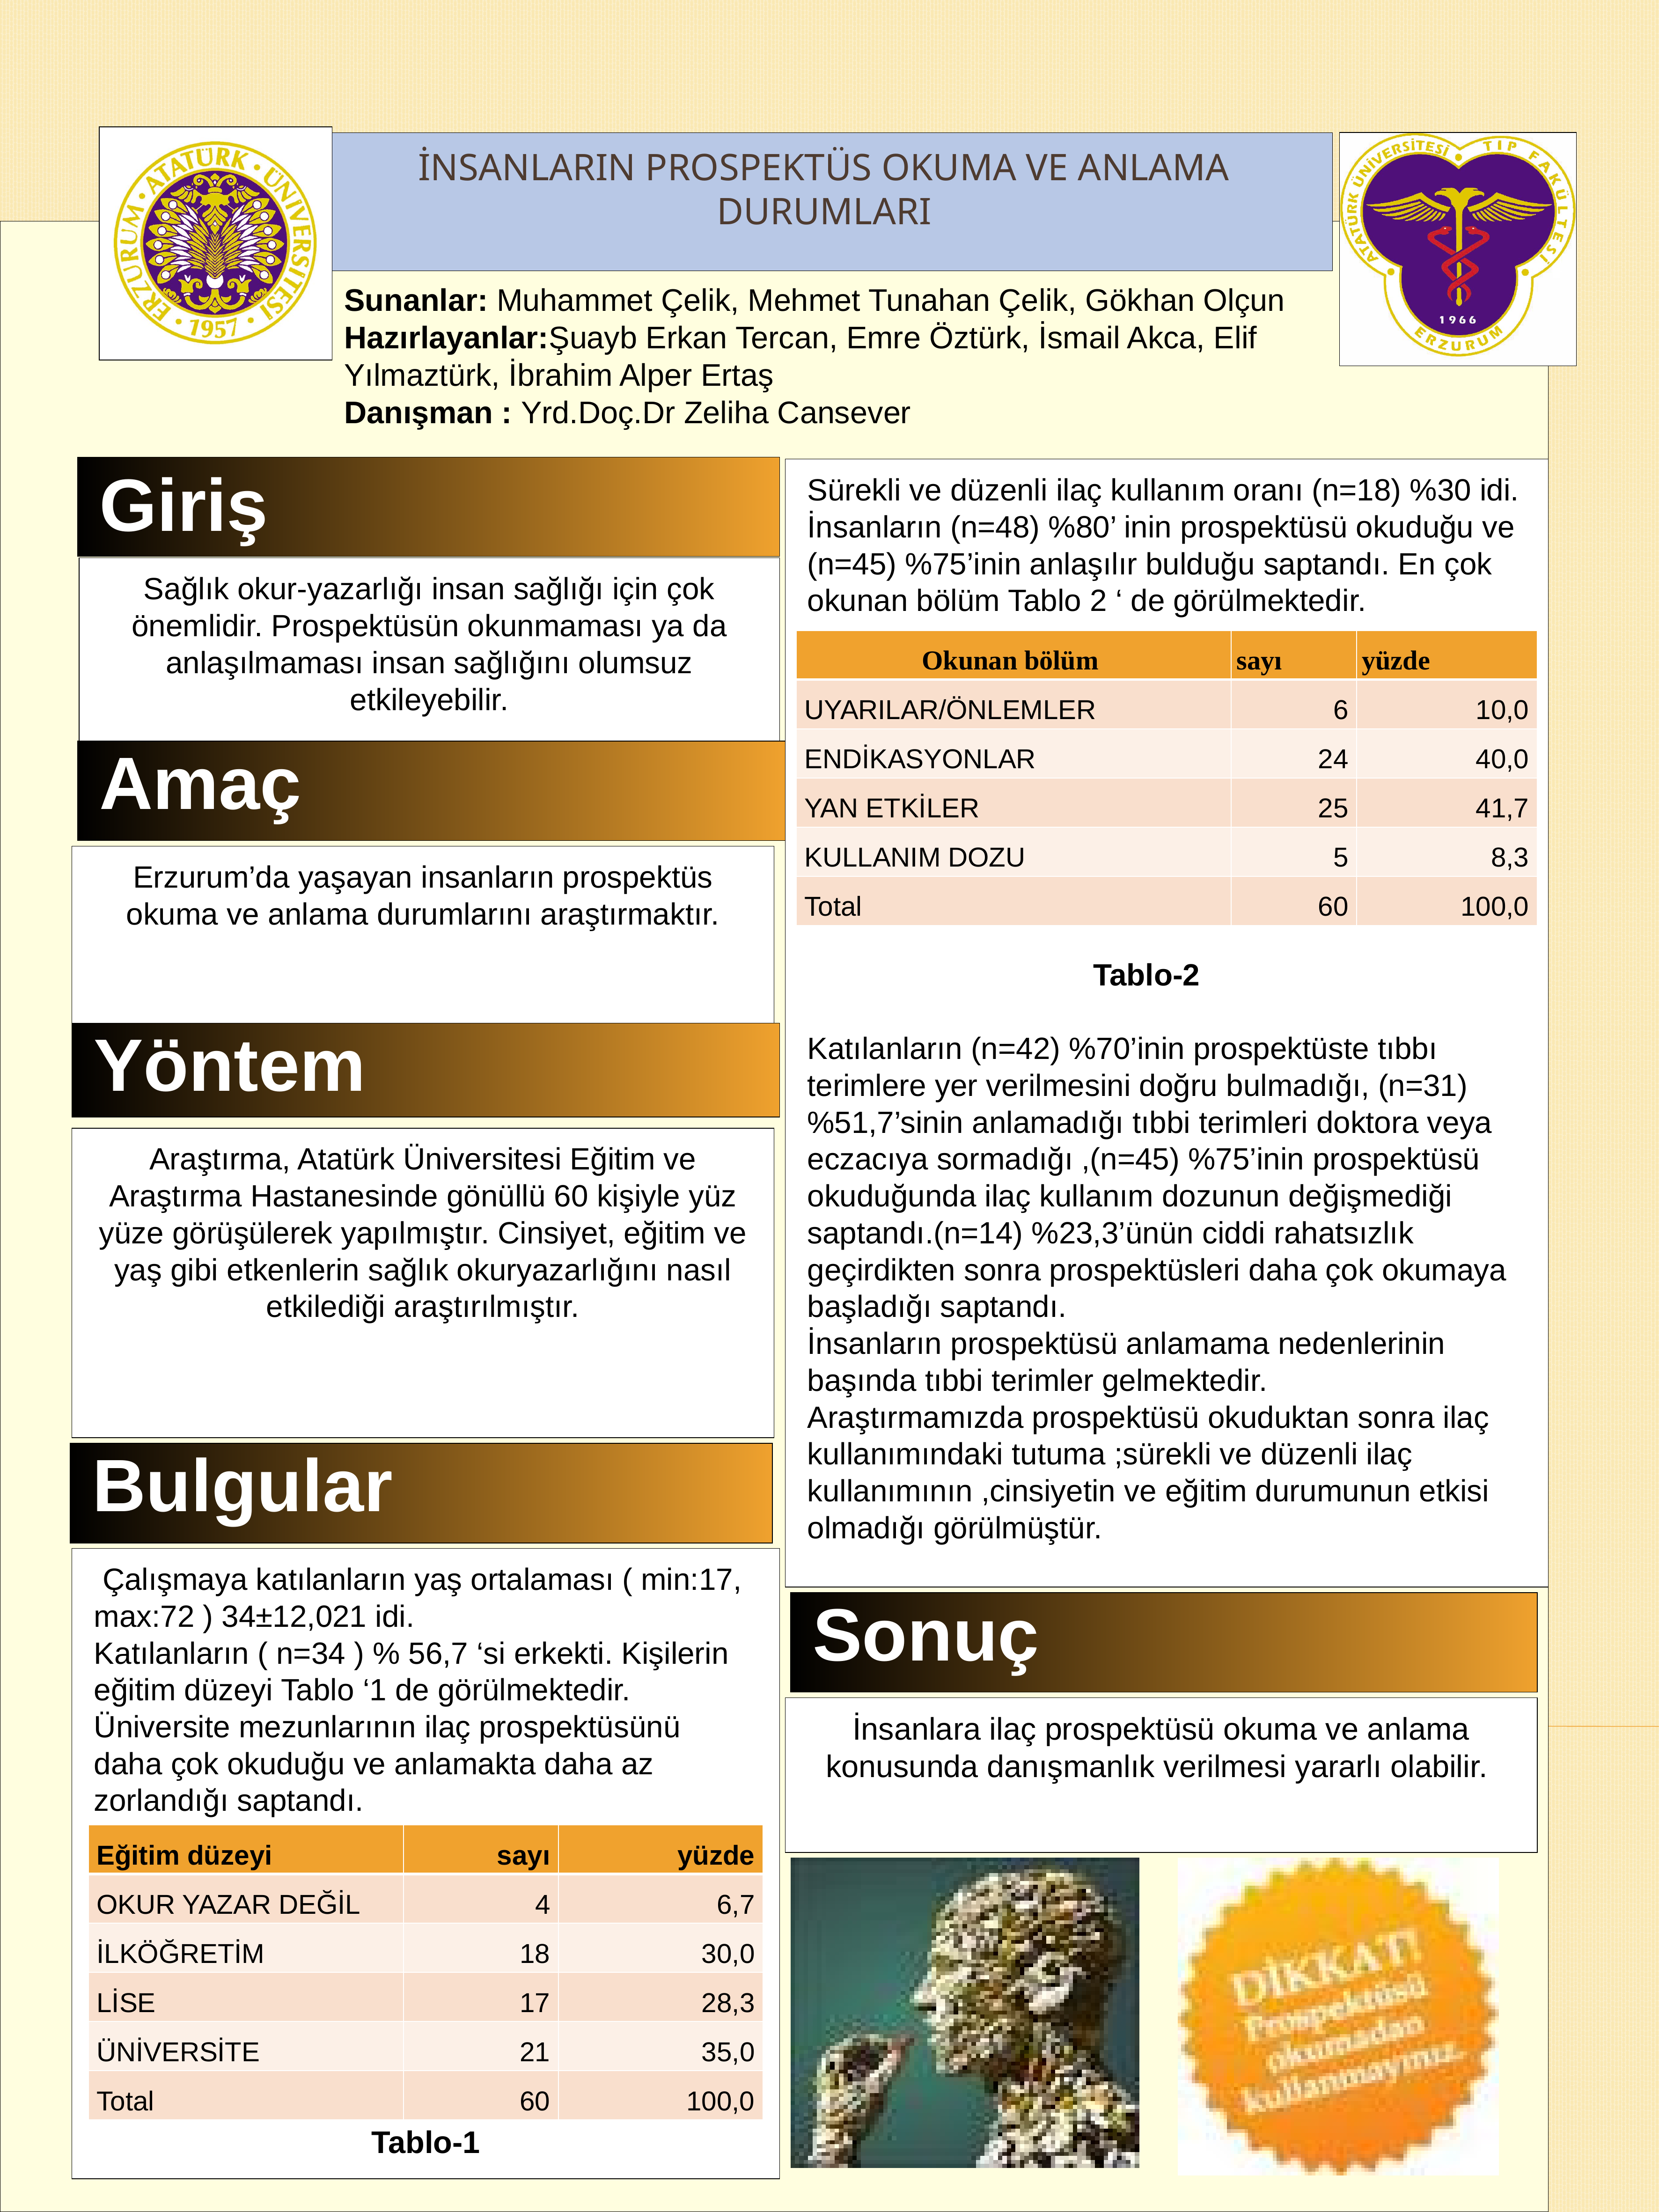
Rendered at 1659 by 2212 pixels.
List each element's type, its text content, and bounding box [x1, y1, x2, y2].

table_cell ENDİKASYONLAR [797, 729, 1231, 778]
picture [1177, 1858, 1499, 2175]
table_cell 60 [404, 2071, 558, 2119]
table_cell 24 [1232, 729, 1356, 778]
text_box Bulgular [70, 1443, 773, 1543]
text_box Sağlık okur-yazarlığı insan sağlığı için çok önemlidir. Prospektüsün okunmaması ya da anlaşılmaması insan sağlığını olumsuz etkileyebilir. [79, 558, 780, 741]
text_box Amaç [77, 741, 785, 841]
table_cell Total [797, 877, 1231, 925]
text_box Erzurum’da yaşayan insanların prospektüs okuma ve anlama durumlarını araştırmaktır. [72, 846, 774, 1023]
table_cell ÜNİVERSİTE [89, 2022, 403, 2070]
text_box Sunanlar: Muhammet Çelik, Mehmet Tunahan Çelik, Gökhan Olçun Hazırlayanlar:Şuayb Erkan Tercan, Emre Öztürk, İsmail Akca, Elif Yılmaztürk, İbrahim Alper Ertaş Danışman : Yrd.Doç.Dr Zeliha Cansever [337, 276, 1344, 508]
table_cell 40,0 [1357, 729, 1537, 778]
table_cell 8,3 [1357, 828, 1537, 876]
table_cell 4 [404, 1875, 558, 1923]
text_box [0, 221, 1549, 2212]
text_box Yöntem [72, 1023, 780, 1117]
table_cell 100,0 [1357, 877, 1537, 925]
table_cell 10,0 [1357, 681, 1537, 728]
table_header sayı [1232, 631, 1356, 678]
subtitle Giriş [77, 457, 780, 557]
table_cell 5 [1232, 828, 1356, 876]
table_cell 28,3 [559, 1973, 763, 2021]
picture [790, 1858, 1139, 2168]
table_cell KULLANIM DOZU [797, 828, 1231, 876]
table_cell İLKÖĞRETİM [89, 1924, 403, 1972]
table_cell YAN ETKİLER [797, 779, 1231, 827]
table_cell 18 [404, 1924, 558, 1972]
table_cell 6,7 [559, 1875, 763, 1923]
table_cell 41,7 [1357, 779, 1537, 827]
table_cell 60 [1232, 877, 1356, 925]
table_header yüzde [1357, 631, 1537, 678]
table_header sayı [404, 1825, 558, 1873]
table_cell UYARILAR/ÖNLEMLER [797, 681, 1231, 728]
table_cell Total [89, 2071, 403, 2119]
table_cell 35,0 [559, 2022, 763, 2070]
table_header Okunan bölüm [797, 631, 1231, 678]
text_box Sonuç [791, 1592, 1537, 1692]
text_box Araştırma, Atatürk Üniversitesi Eğitim ve Araştırma Hastanesinde gönüllü 60 kişiyle yüz yüze görüşülerek yapılmıştır. Cinsiyet, eğitim ve yaş gibi etkenlerin sağlık okuryazarlığını nasıl etkilediği araştırılmıştır. [72, 1128, 774, 1438]
table_cell 30,0 [559, 1924, 763, 1972]
picture [1339, 132, 1576, 366]
table_cell 100,0 [559, 2071, 763, 2119]
text_box Sürekli ve düzenli ilaç kullanım oranı (n=18) %30 idi. İnsanların (n=48) %80’ inin prospektüsü okuduğu ve (n=45) %75’inin anlaşılır bulduğu saptandı. En çok okunan bölüm Tablo 2 ‘ de görülmektedir. Tablo-2 Katılanların (n=42) %70’inin prospektüste tıbbı terimlere yer verilmesini doğru bulmadığı, (n=31) %51,7’sinin anlamadığı tıbbi terimleri doktora veya eczacıya sormadığı ,(n=45) %75’inin prospektüsü okuduğunda ilaç kullanım dozunun değişmediği saptandı.(n=14) %23,3’ünün ciddi rahatsızlık geçirdikten sonra prospektüsleri daha çok okumaya başladığı saptandı. İnsanların prospektüsü anlamama nedenlerinin başında tıbbi terimler gelmektedir. Araştırmamızda prospektüsü okuduktan sonra ilaç kullanımındaki tutuma ;sürekli ve düzenli ilaç kullanımının ,cinsiyetin ve eğitim durumunun etkisi olmadığı görülmüştür. [785, 459, 1549, 1587]
table_cell LİSE [89, 1973, 403, 2021]
table_cell 17 [404, 1973, 558, 2021]
table_header yüzde [559, 1825, 763, 1873]
text_box Çalışmaya katılanların yaş ortalaması ( min:17, max:72 ) 34±12,021 idi. Katılanların ( n=34 ) % 56,7 ‘si erkekti. Kişilerin eğitim düzeyi Tablo ‘1 de görülmektedir. Üniversite mezunlarının ilaç prospektüsünü daha çok okuduğu ve anlamakta daha az zorlandığı saptandı. Tablo-1 [72, 1548, 780, 2179]
title İNSANLARIN PROSPEKTÜS OKUMA VE ANLAMA DURUMLARI [337, 132, 1333, 271]
table_cell 6 [1232, 681, 1356, 728]
table_cell 21 [404, 2022, 558, 2070]
table_header Eğitim düzeyi [89, 1825, 403, 1873]
table_cell OKUR YAZAR DEĞİL [89, 1875, 403, 1923]
table_cell 25 [1232, 779, 1356, 827]
picture [99, 127, 332, 360]
text_box İnsanlara ilaç prospektüsü okuma ve anlama konusunda danışmanlık verilmesi yararlı olabilir. [785, 1698, 1537, 1853]
